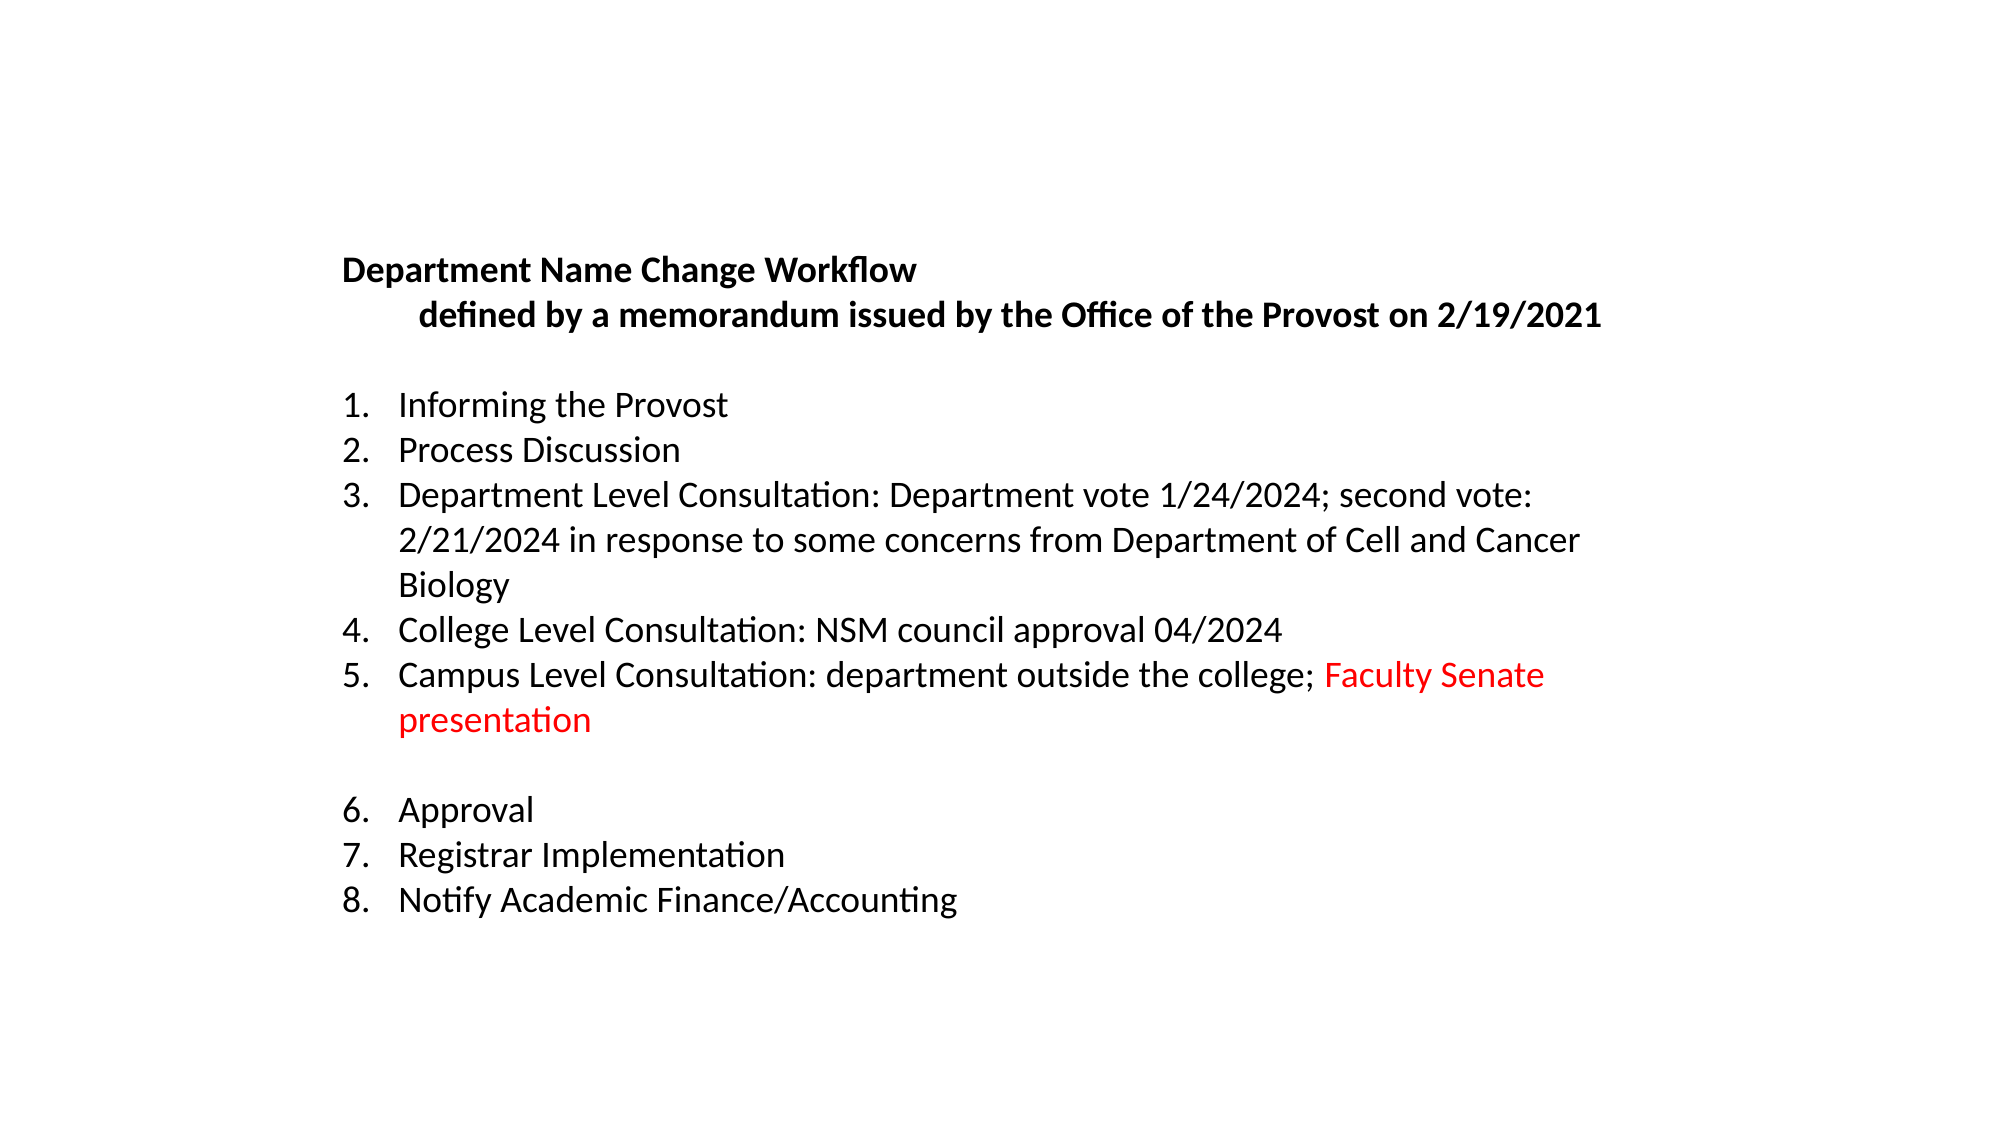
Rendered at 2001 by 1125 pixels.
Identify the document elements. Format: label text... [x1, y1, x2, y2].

text_box Department Name Change Workflow defined by a memorandum issued by the Office of the Provost on 2/19/2021 Informing the Provost Process Discussion Department Level Consultation: Department vote 1/24/2024; second vote: 2/21/2024 in response to some concerns from Department of Cell and Cancer Biology College Level Consultation: NSM council approval 04/2024 Campus Level Consultation: department outside the college; Faculty Senate presentation Approval Registrar Implementation Notify Academic Finance/Accounting [327, 237, 1645, 928]
